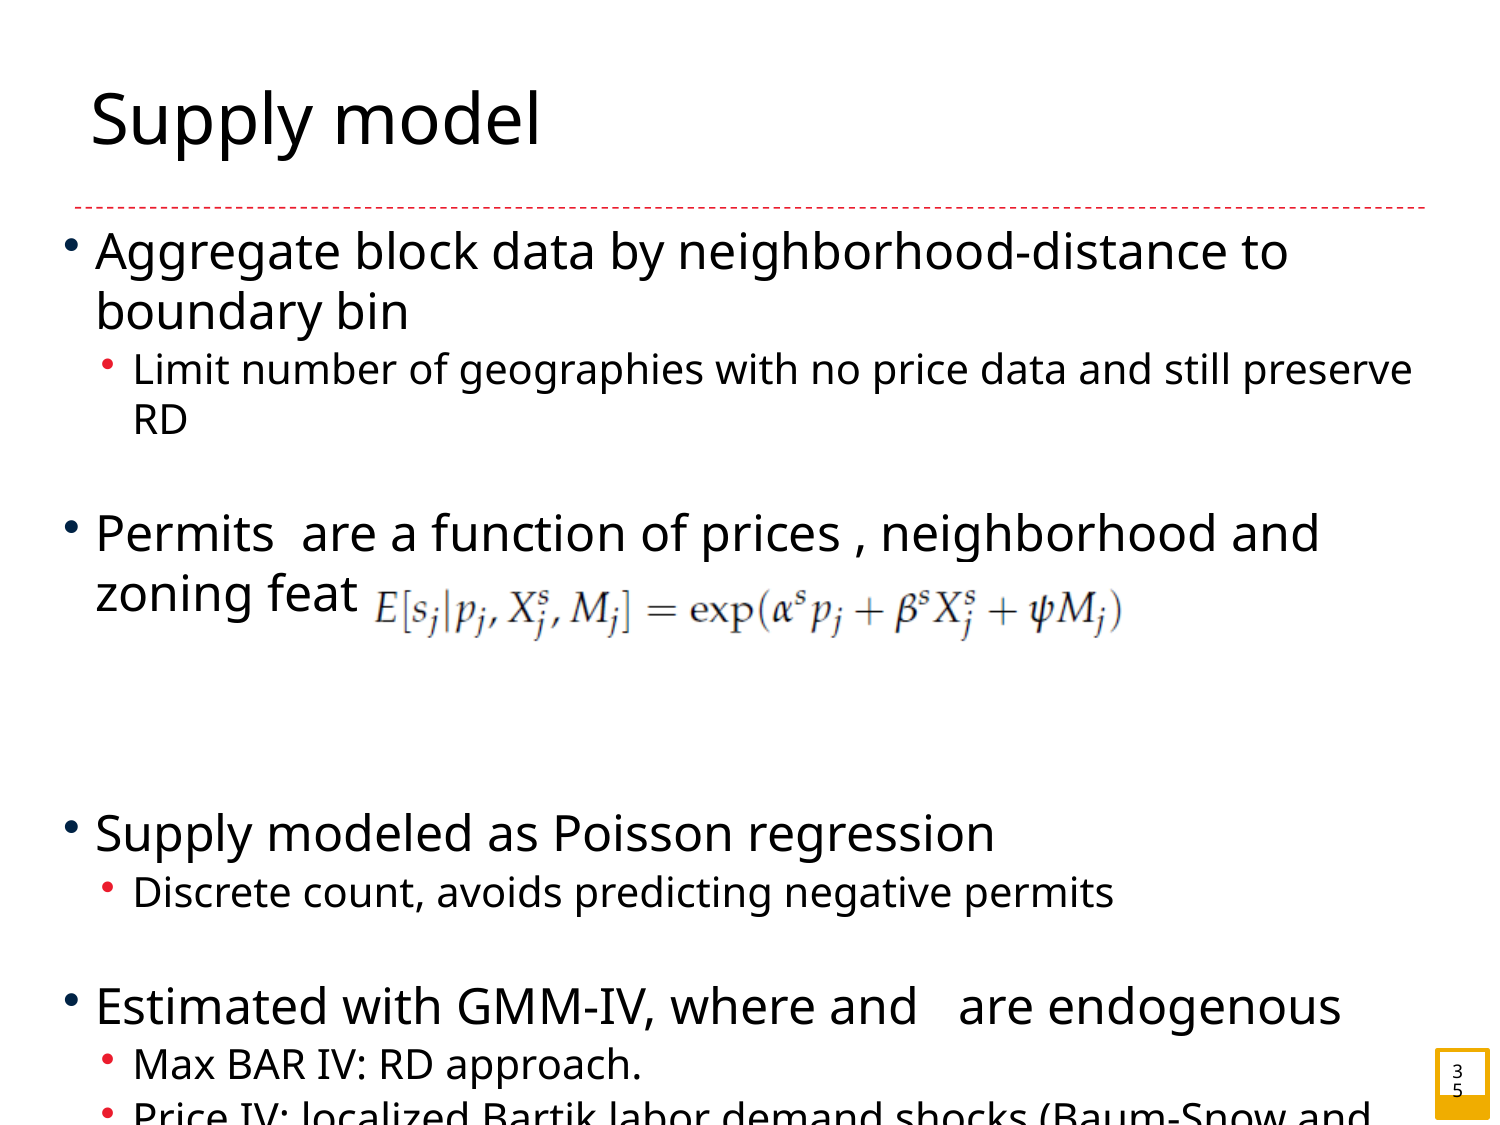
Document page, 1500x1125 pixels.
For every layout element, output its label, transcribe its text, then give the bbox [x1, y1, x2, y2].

picture [360, 562, 1140, 657]
title Supply model [75, 24, 1425, 208]
slide_number 35 [1437, 1048, 1488, 1097]
